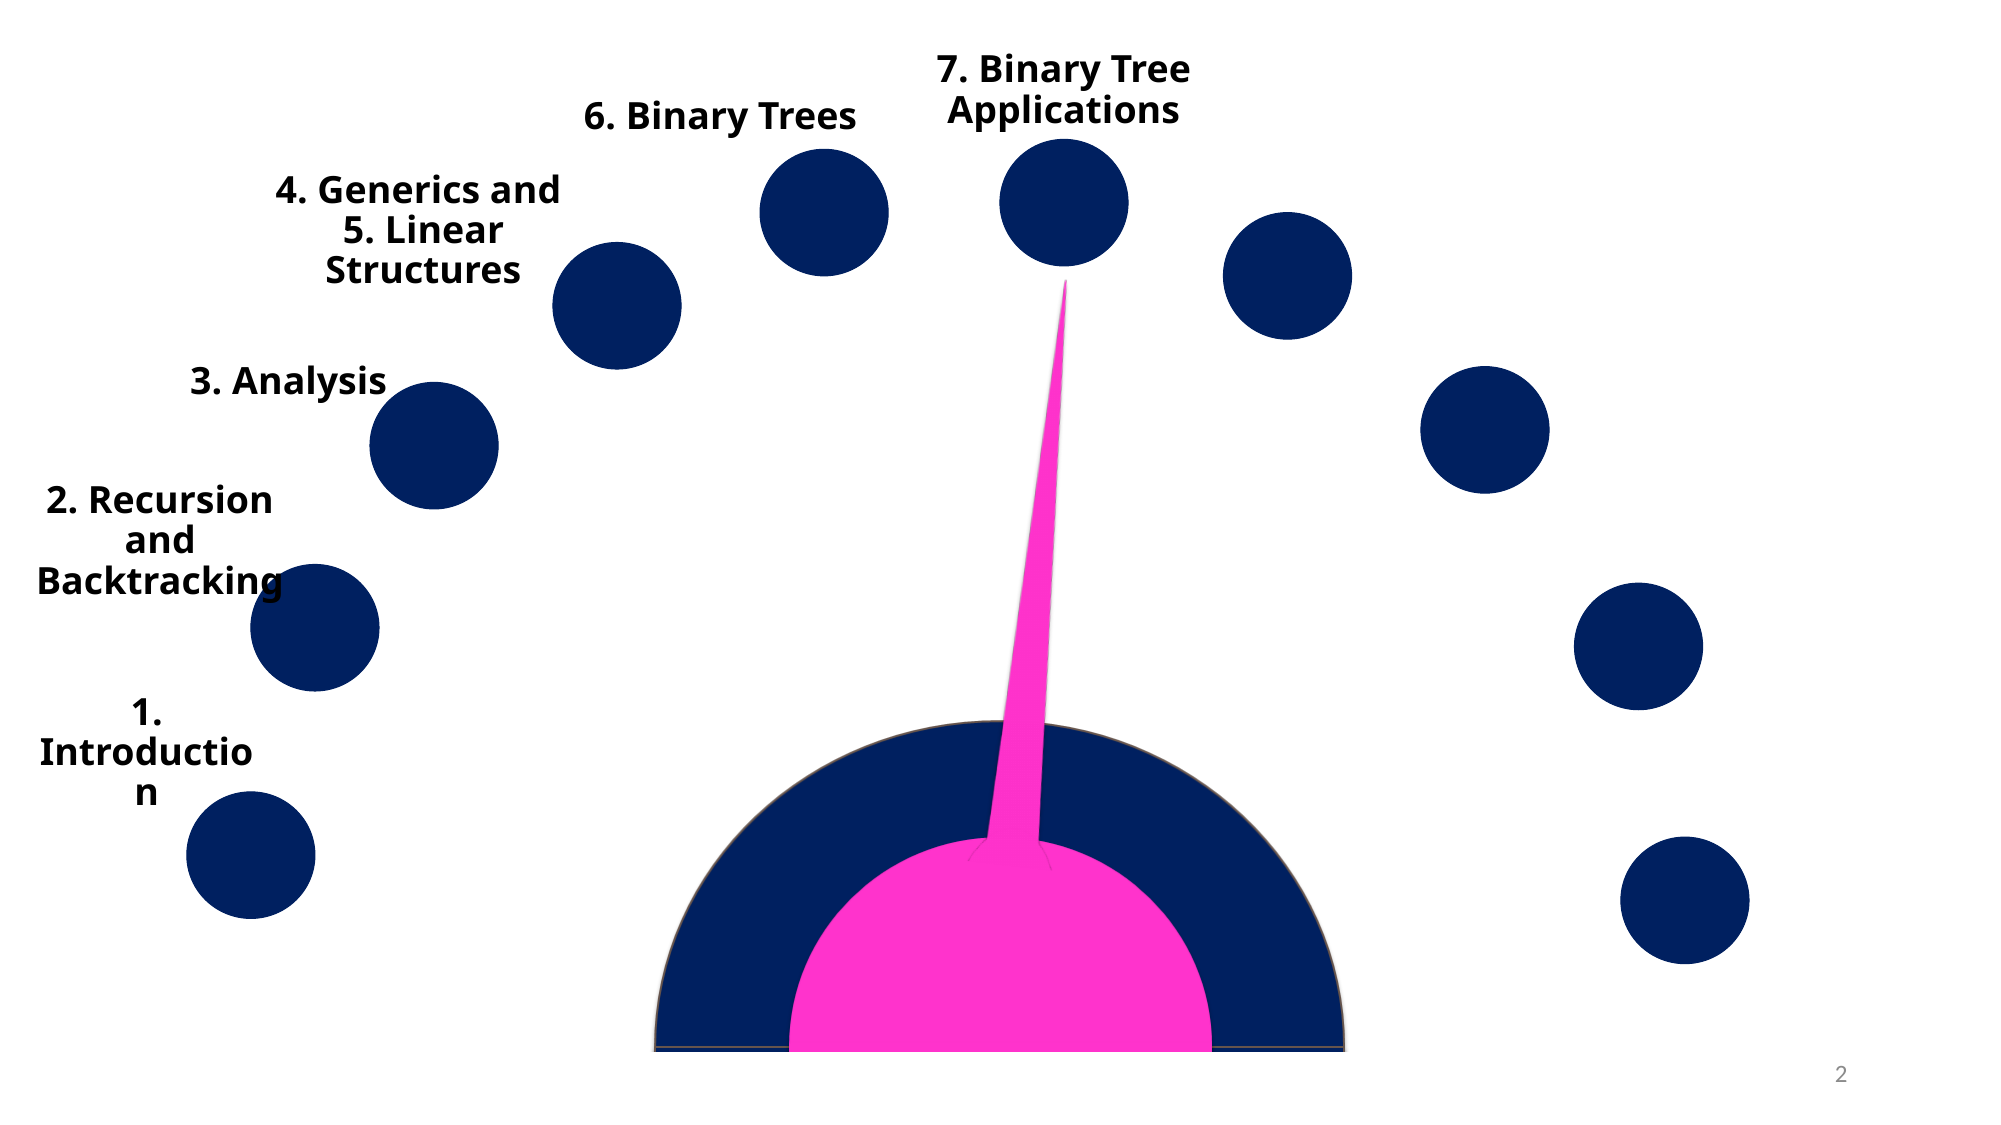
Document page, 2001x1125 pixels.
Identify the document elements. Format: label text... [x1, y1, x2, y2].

text_box [759, 166, 889, 277]
text_box [552, 241, 682, 370]
text_box 4. Generics and 5. Linear Structures [255, 182, 592, 280]
title 1. Introduction [12, 714, 281, 792]
text_box 7. Binary Tree Applications [896, 42, 1232, 140]
slide_number 2 [1412, 1042, 1863, 1103]
text_box 2. Recursion and Backtracking [17, 493, 304, 591]
picture [647, 271, 1352, 1052]
text_box 3. Analysis [145, 333, 432, 431]
text_box [186, 791, 316, 919]
text_box [1573, 582, 1704, 711]
text_box [250, 563, 380, 692]
text_box 6. Binary Trees [552, 69, 889, 166]
text_box [369, 381, 499, 510]
text_box [1620, 836, 1750, 965]
text_box [999, 140, 1129, 267]
text_box [1222, 212, 1353, 340]
text_box [1420, 366, 1550, 494]
